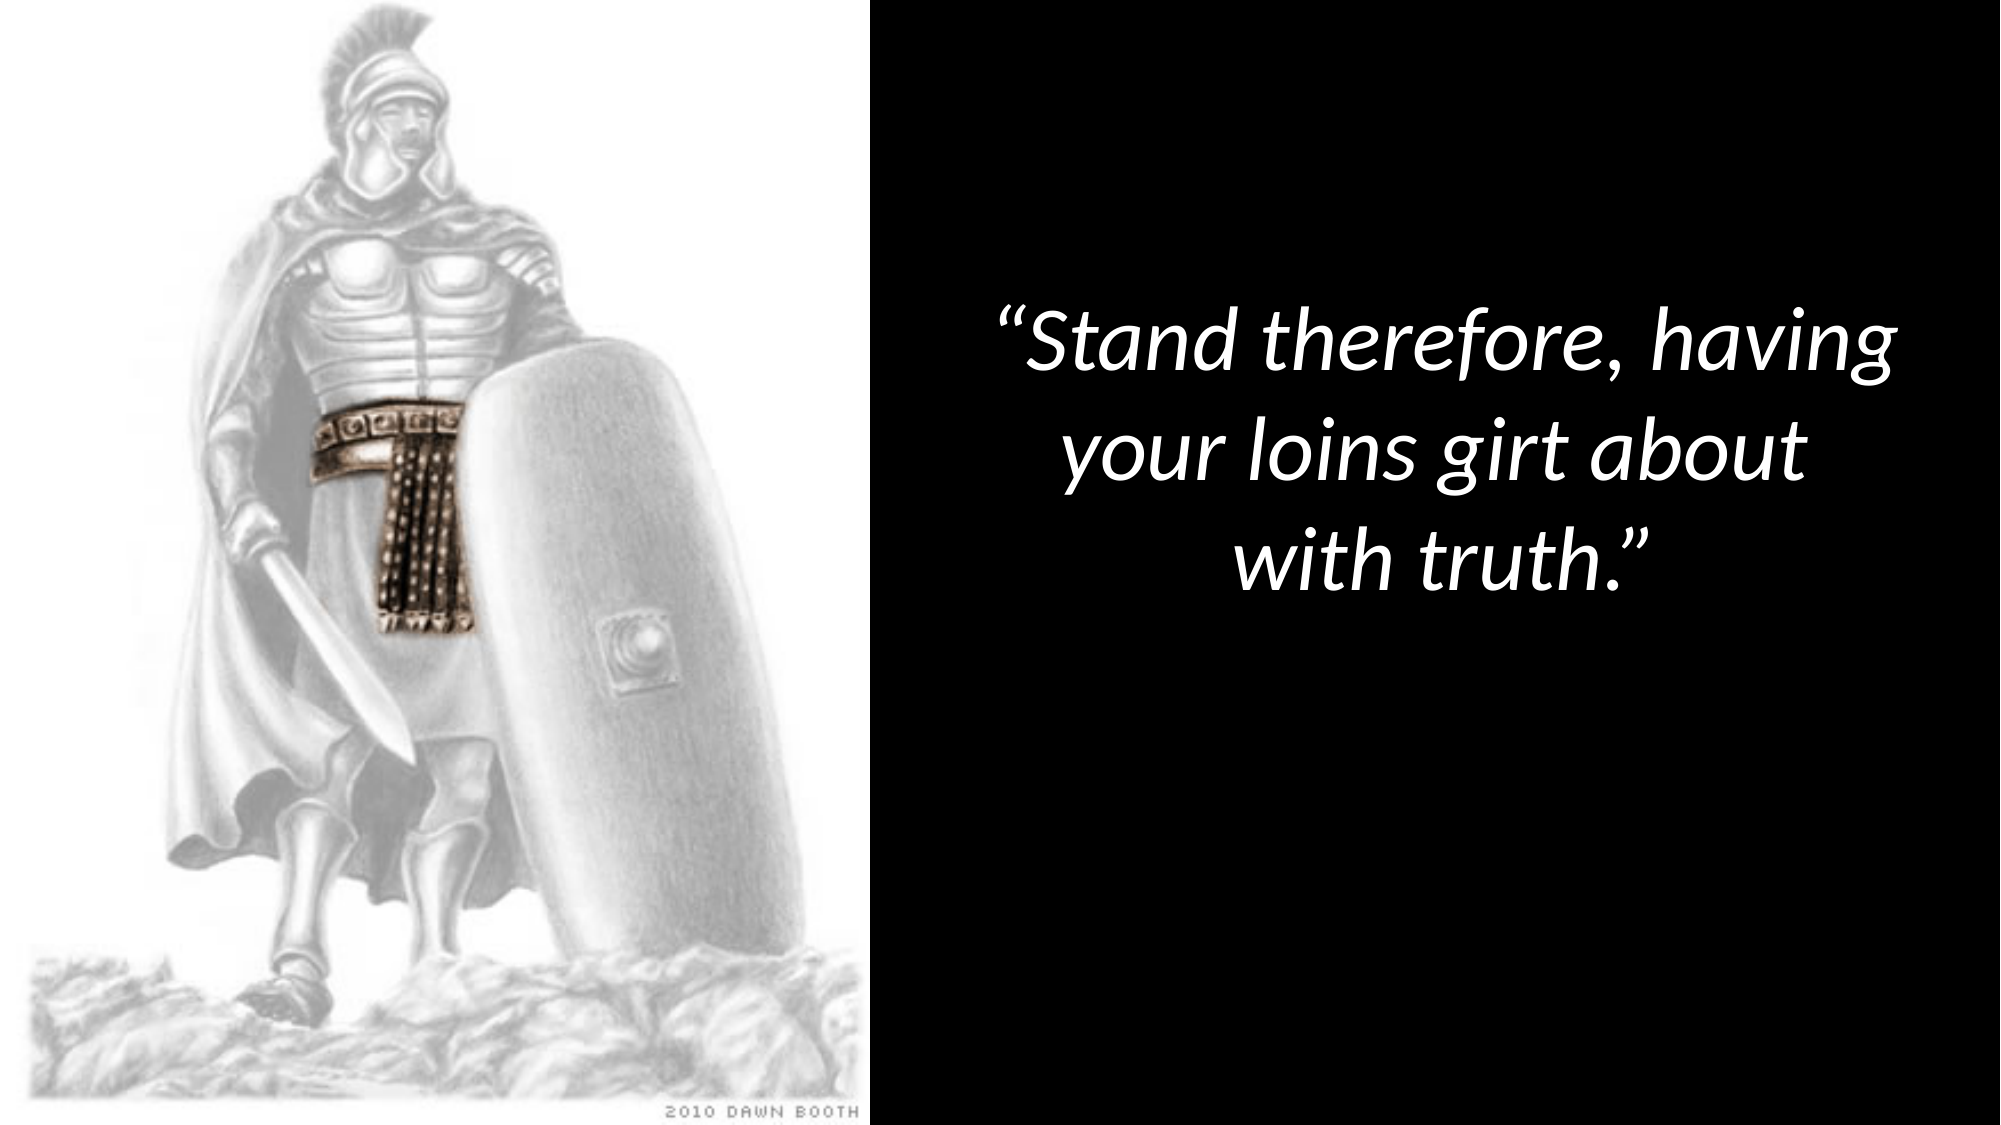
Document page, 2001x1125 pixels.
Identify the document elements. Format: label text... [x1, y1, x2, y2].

picture [0, 0, 870, 1125]
text_box “Stand therefore, having your loins girt about with truth.” [906, 271, 1984, 617]
